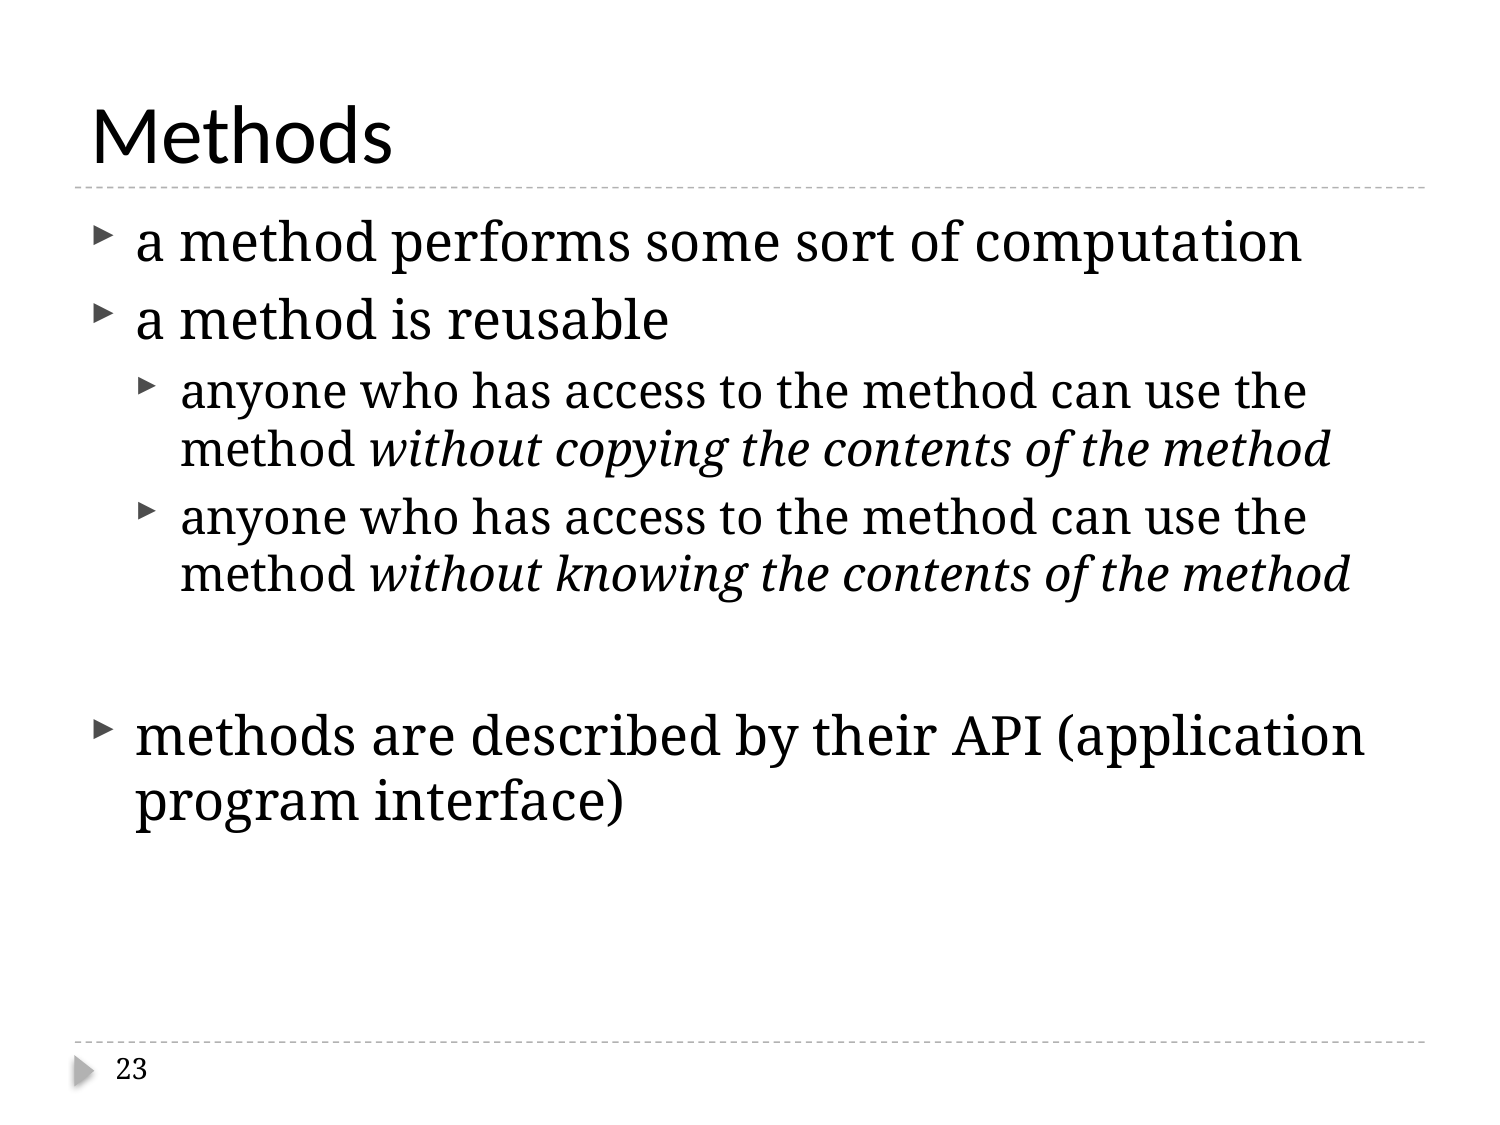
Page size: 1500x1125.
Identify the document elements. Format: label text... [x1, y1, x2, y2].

slide_number 23 [100, 1042, 426, 1103]
title Methods [74, 24, 1426, 188]
list a method performs some sort of computation a method is reusable anyone who has access to the method can use the method without copying the contents of the method anyone who has access to the method can use the method without knowing the contents of the method methods are described by their API (application program interface) [74, 199, 1426, 1011]
